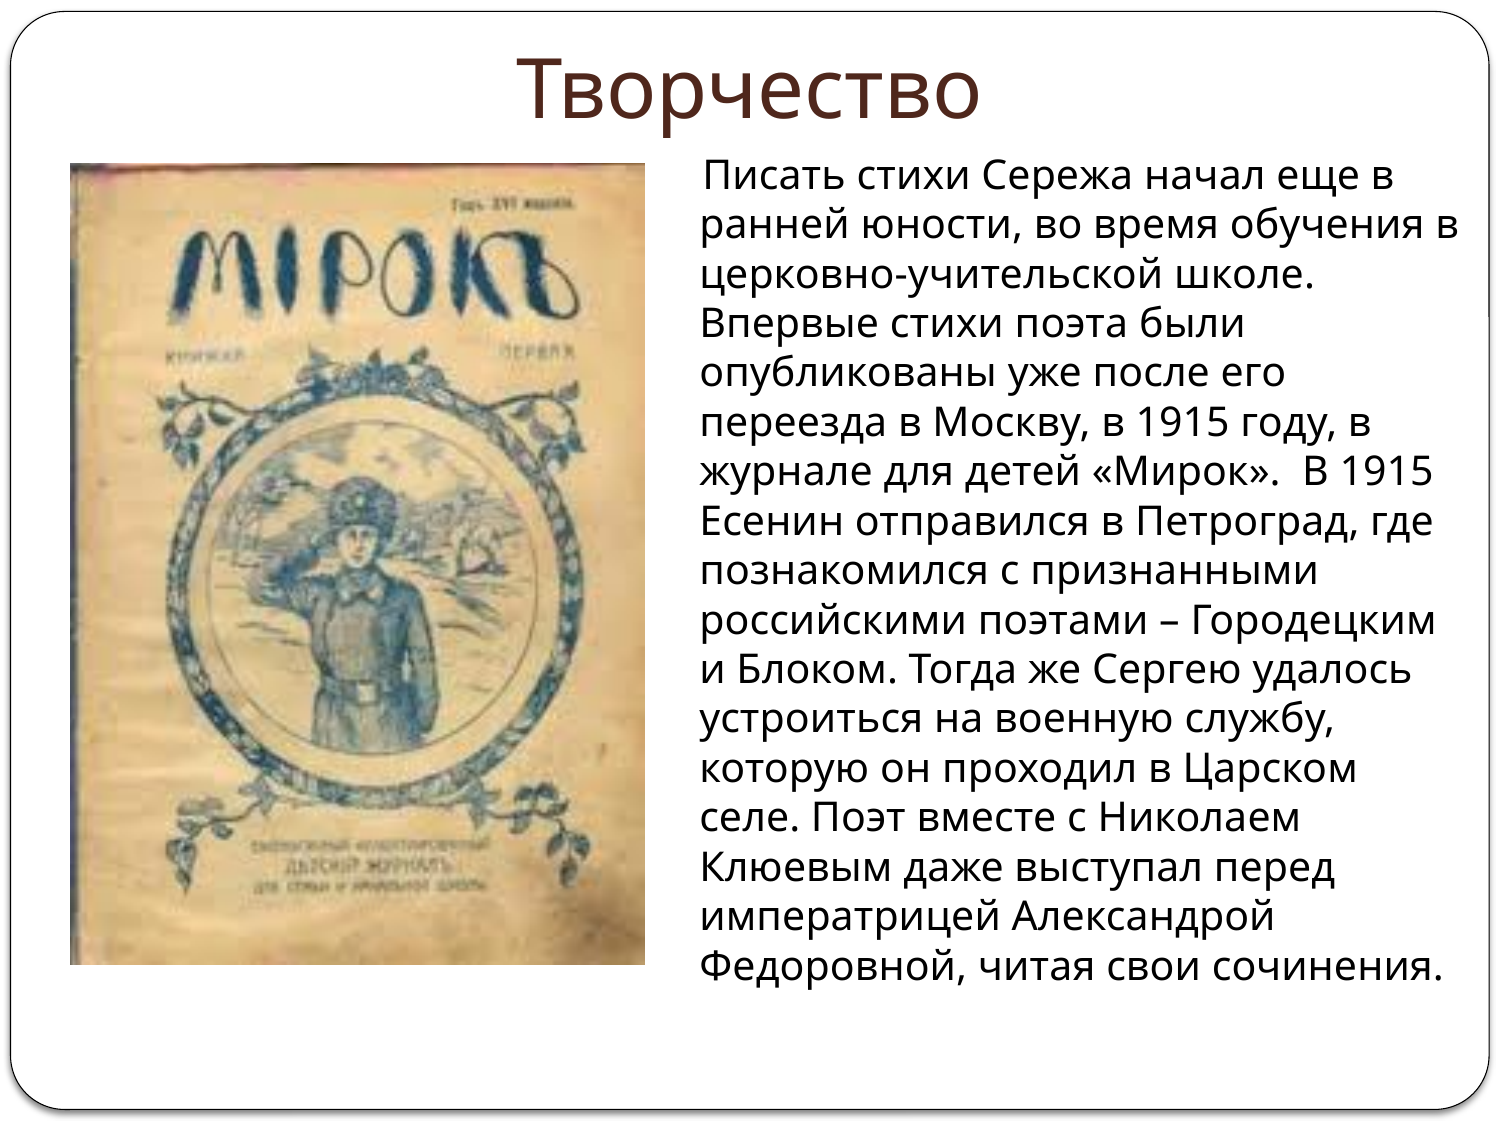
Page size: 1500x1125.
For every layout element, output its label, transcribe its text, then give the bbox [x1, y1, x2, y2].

list Писать стихи Сережа начал еще в ранней юности, во время обучения в церковно-учительской школе. Впервые стихи поэта были опубликованы уже после его переезда в Москву, в 1915 году, в журнале для детей «Мирок». В 1915 Есенин отправился в Петроград, где познакомился с признанными российскими поэтами – Городецким и Блоком. Тогда же Сергею удалось устроиться на военную службу, которую он проходил в Царском селе. Поэт вместе с Николаем Клюевым даже выступал перед императрицей Александрой Федоровной, читая свои сочинения. [644, 140, 1477, 1079]
picture [70, 163, 645, 966]
title Творчество [82, 0, 1417, 150]
